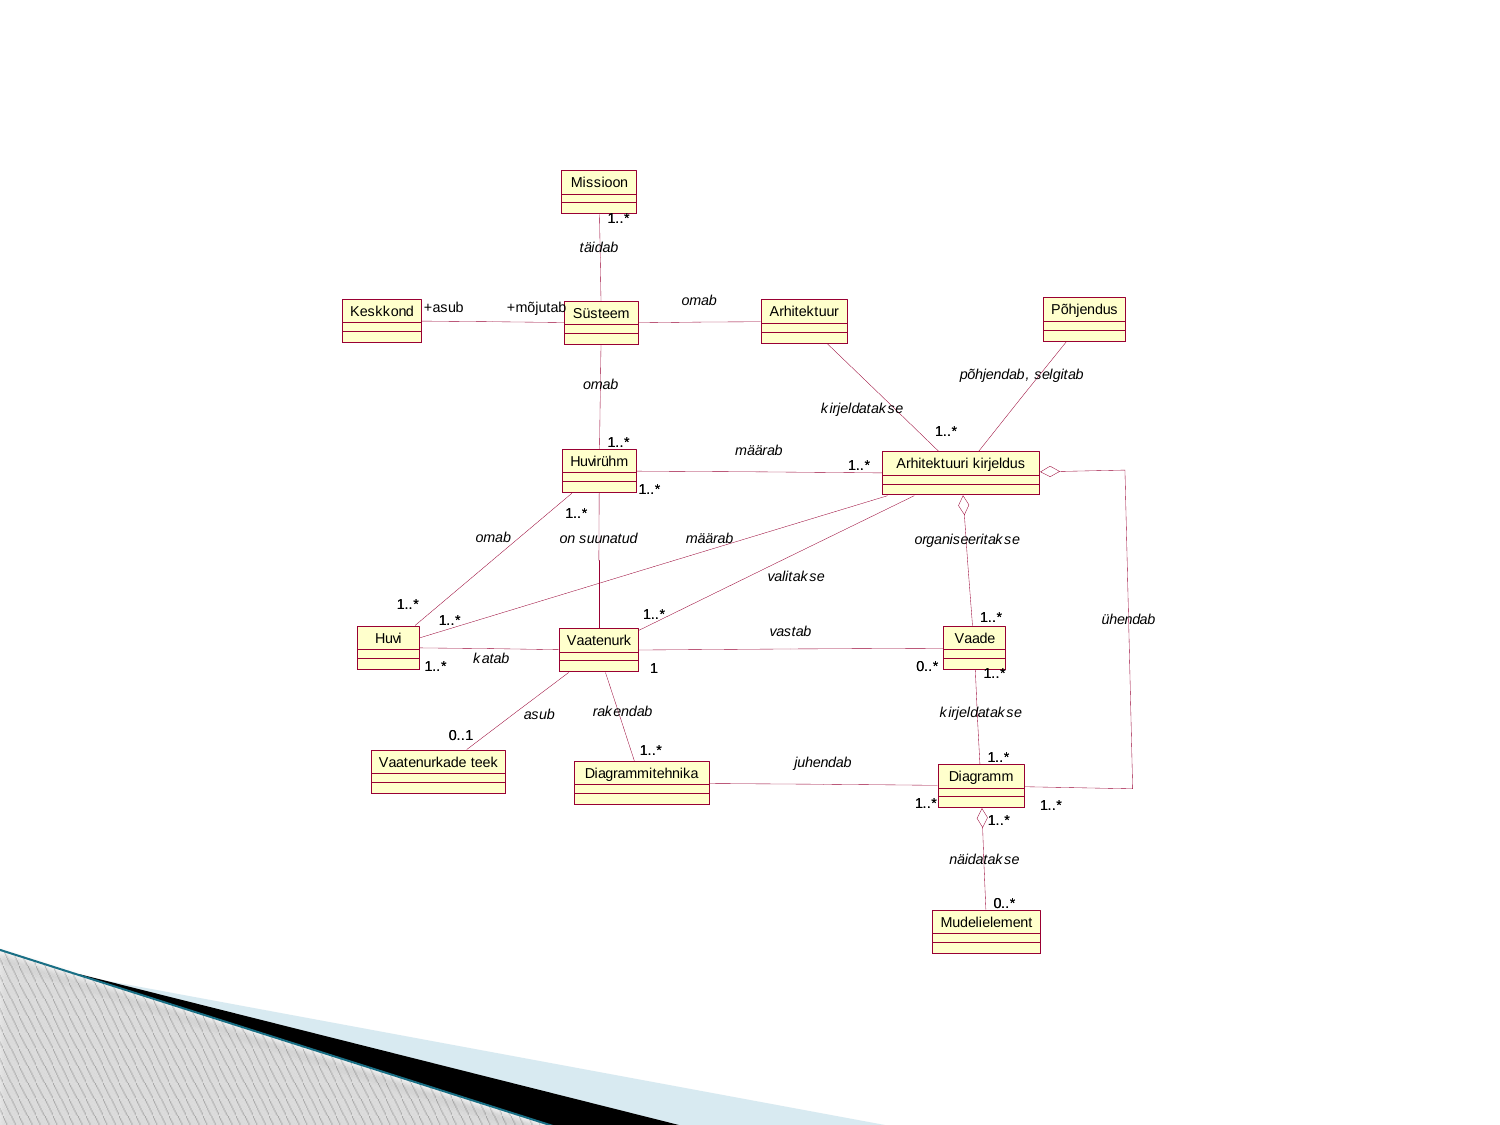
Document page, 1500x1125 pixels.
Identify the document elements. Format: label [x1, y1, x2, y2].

picture [299, 131, 1201, 994]
